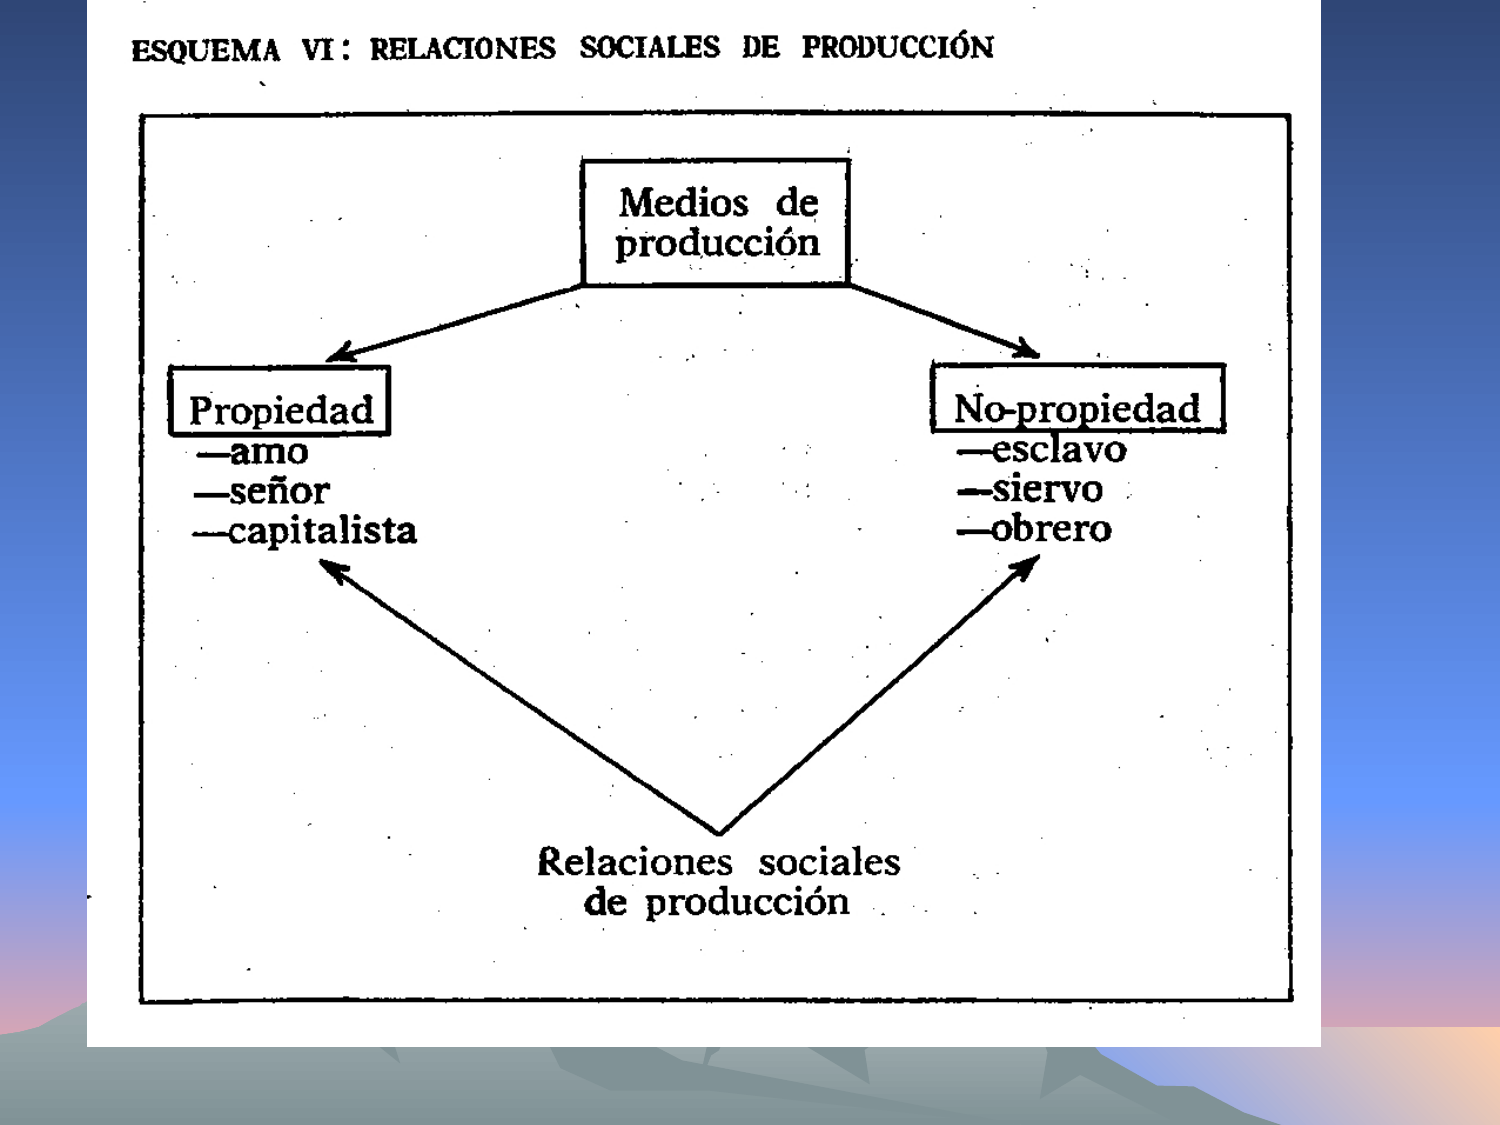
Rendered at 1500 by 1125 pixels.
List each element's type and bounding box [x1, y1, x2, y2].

picture [86, 0, 1321, 1047]
